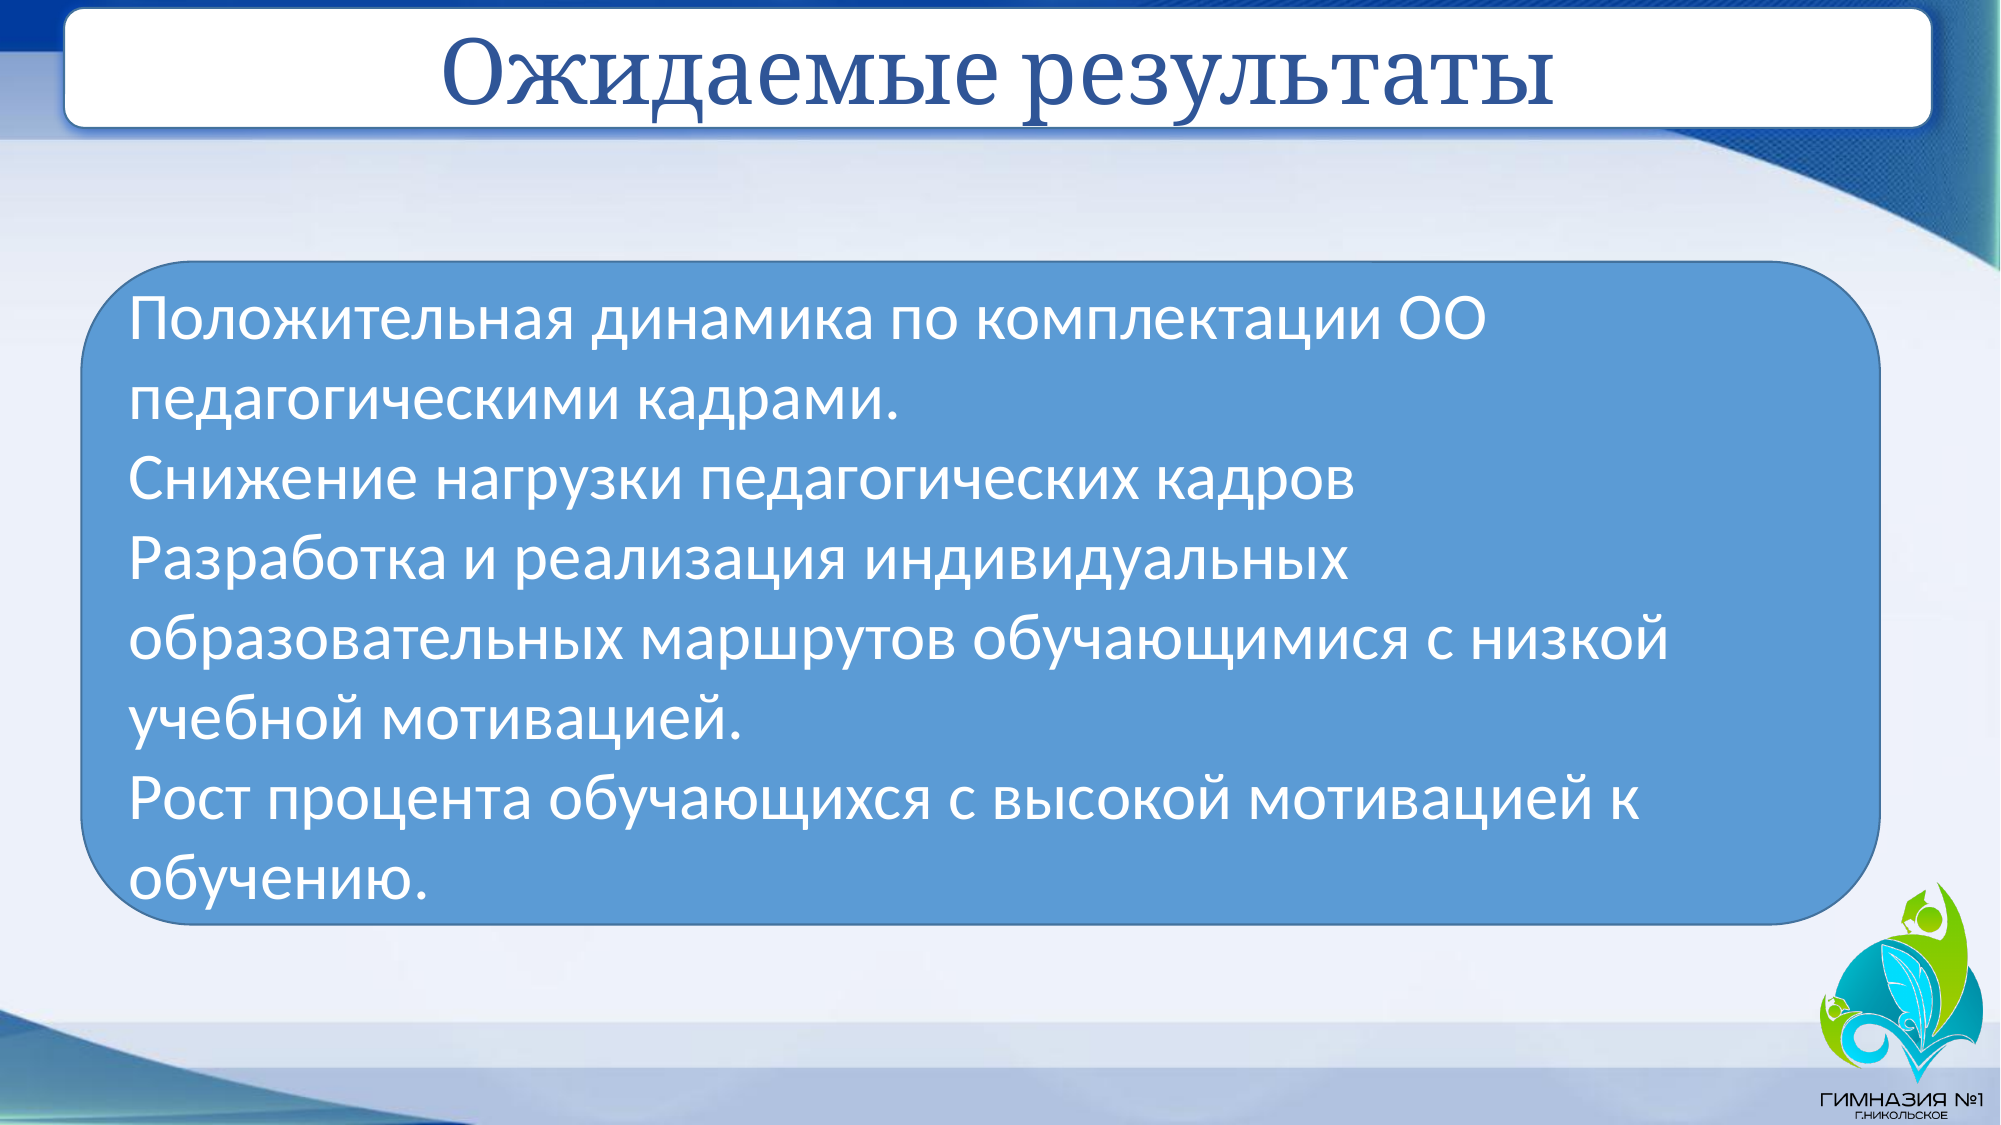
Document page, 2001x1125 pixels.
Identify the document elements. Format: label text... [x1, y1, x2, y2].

text_box Положительная динамика по комплектации ОО педагогическими кадрами. Снижение нагрузки педагогических кадров Разработка и реализация индивидуальных образовательных маршрутов обучающимися с низкой учебной мотивацией. Рост процента обучающихся с высокой мотивацией к обучению. [80, 260, 1881, 926]
picture [0, 0, 2001, 1125]
text_box Ожидаемые результаты [62, 6, 1934, 129]
